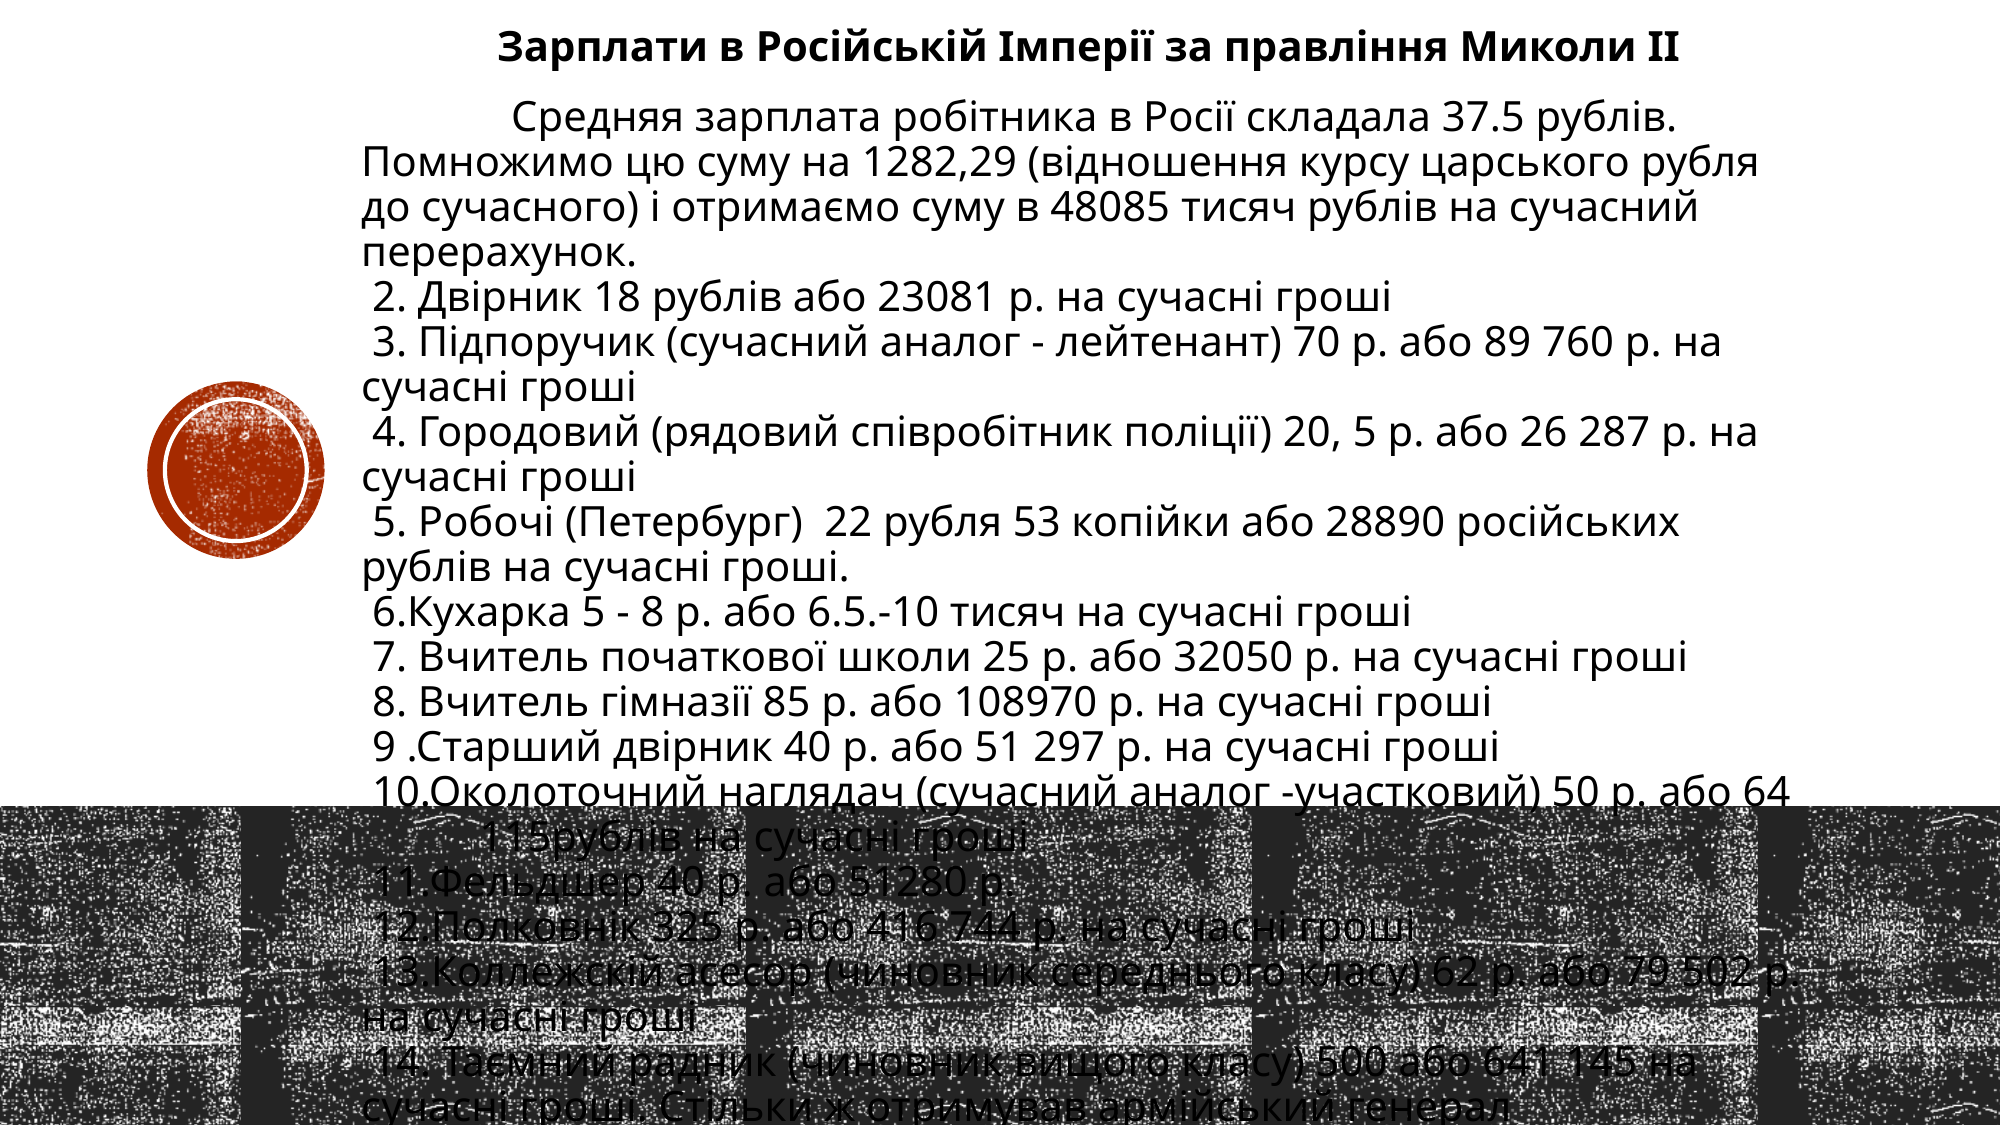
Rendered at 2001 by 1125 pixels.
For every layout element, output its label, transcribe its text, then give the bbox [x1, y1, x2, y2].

list Зарплати в Російській Імперії за правління Миколи ІІ Средняя зарплата робітника в Росії складала 37.5 рублів. Помножимо цю суму на 1282,29 (відношення курсу царського рубля до сучасного) і отримаємо суму в 48085 тисяч рублів на сучасний перерахунок. 2. Двірник 18 рублів або 23081 р. на сучасні гроші 3. Підпоручик (сучасний аналог - лейтенант) 70 р. або 89 760 р. на сучасні гроші 4. Городовий (рядовий співробітник поліції) 20, 5 р. або 26 287 р. на сучасні гроші 5. Робочі (Петербург) 22 рубля 53 копійки або 28890 російських рублів на сучасні гроші. 6.Кухарка 5 - 8 р. або 6.5.-10 тисяч на сучасні гроші 7. Вчитель початкової школи 25 р. або 32050 р. на сучасні гроші 8. Вчитель гімназії 85 р. або 108970 р. на сучасні гроші 9 .Старший двірник 40 р. або 51 297 р. на сучасні гроші 10.Околоточний наглядач (сучасний аналог -участковий) 50 р. або 64 115рублів на сучасні гроші 11.Фельдшер 40 р. або 51280 р. 12.Полковнік 325 р. або 416 744 р. на сучасні гроші 13.Коллежскій асесор (чиновник середнього класу) 62 р. або 79 502 р. на сучасні гроші 14. Таємний радник (чиновник вищого класу) 500 або 641 145 на сучасні гроші. Стільки ж отримував армійський генерал [346, 18, 1832, 1098]
